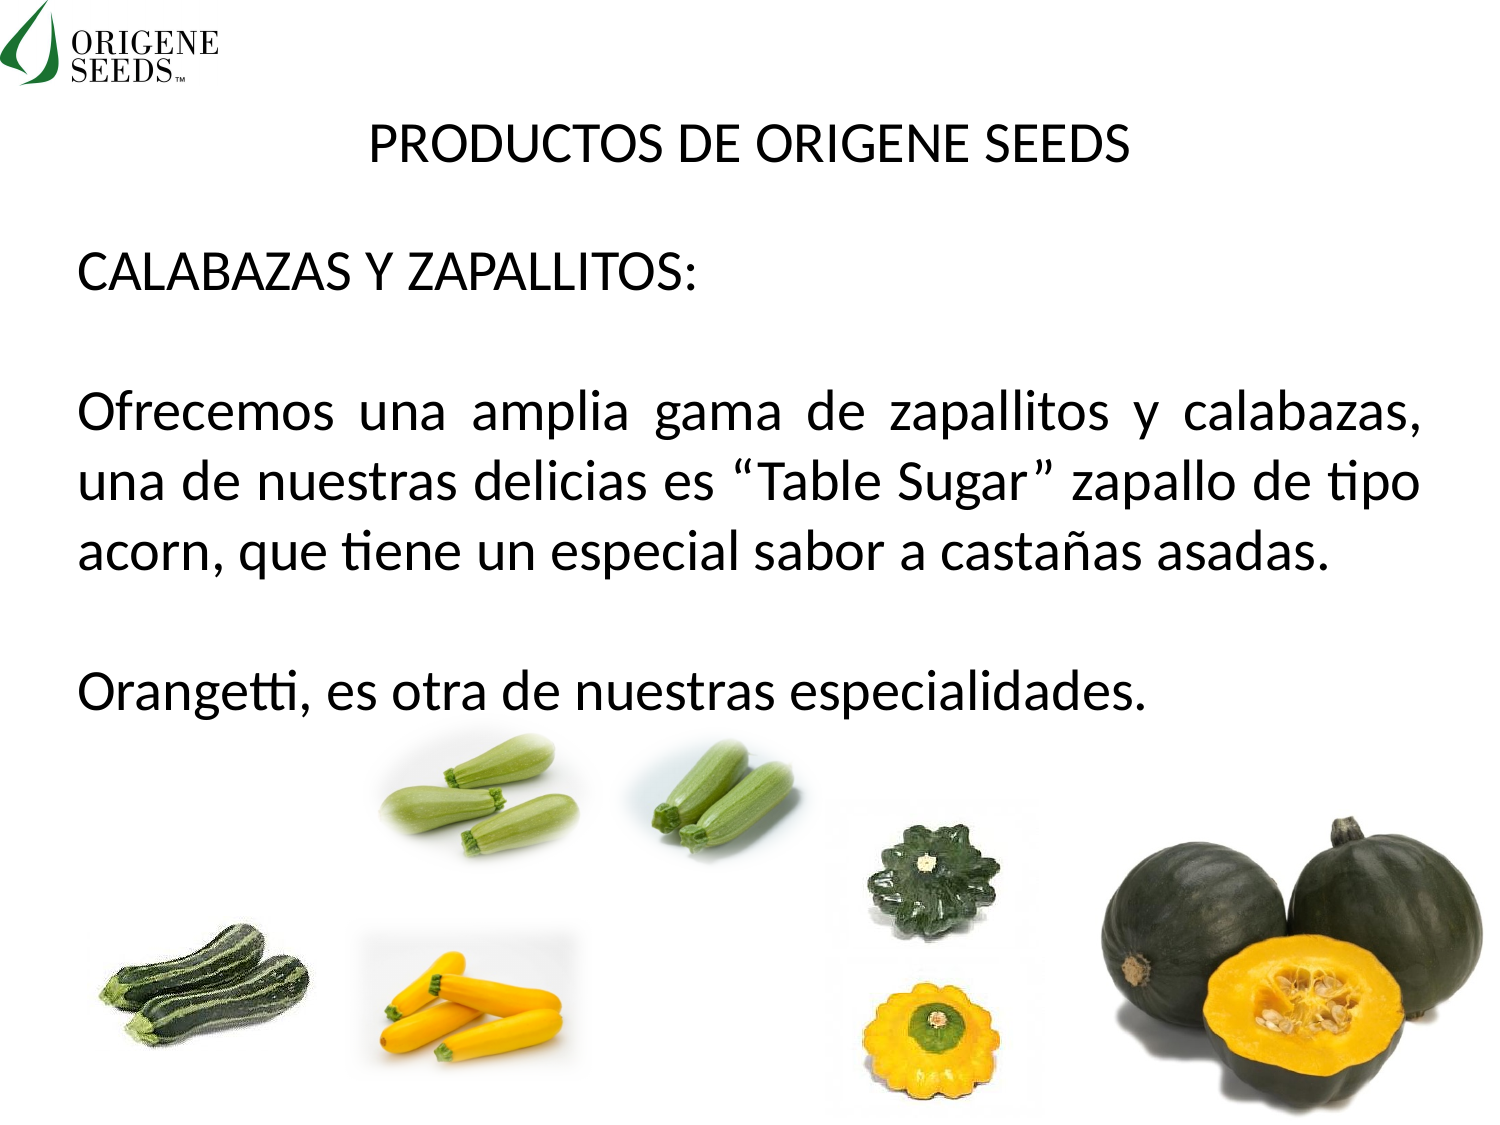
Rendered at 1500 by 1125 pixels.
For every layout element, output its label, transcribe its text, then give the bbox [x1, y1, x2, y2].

title PRODUCTOS DE ORIGENE SEEDS [74, 44, 1426, 224]
picture [1094, 809, 1490, 1125]
picture [357, 710, 1045, 1118]
picture [0, 0, 218, 86]
picture [342, 916, 594, 1083]
text_box CALABAZAS Y ZAPALLITOS: Ofrecemos una amplia gama de zapallitos y calabazas, una de nuestras delicias es “Table Sugar” zapallo de tipo acorn, que tiene un especial sabor a castañas asadas. Orangetti, es otra de nuestras especialidades. [62, 224, 1438, 730]
picture [87, 916, 317, 1051]
